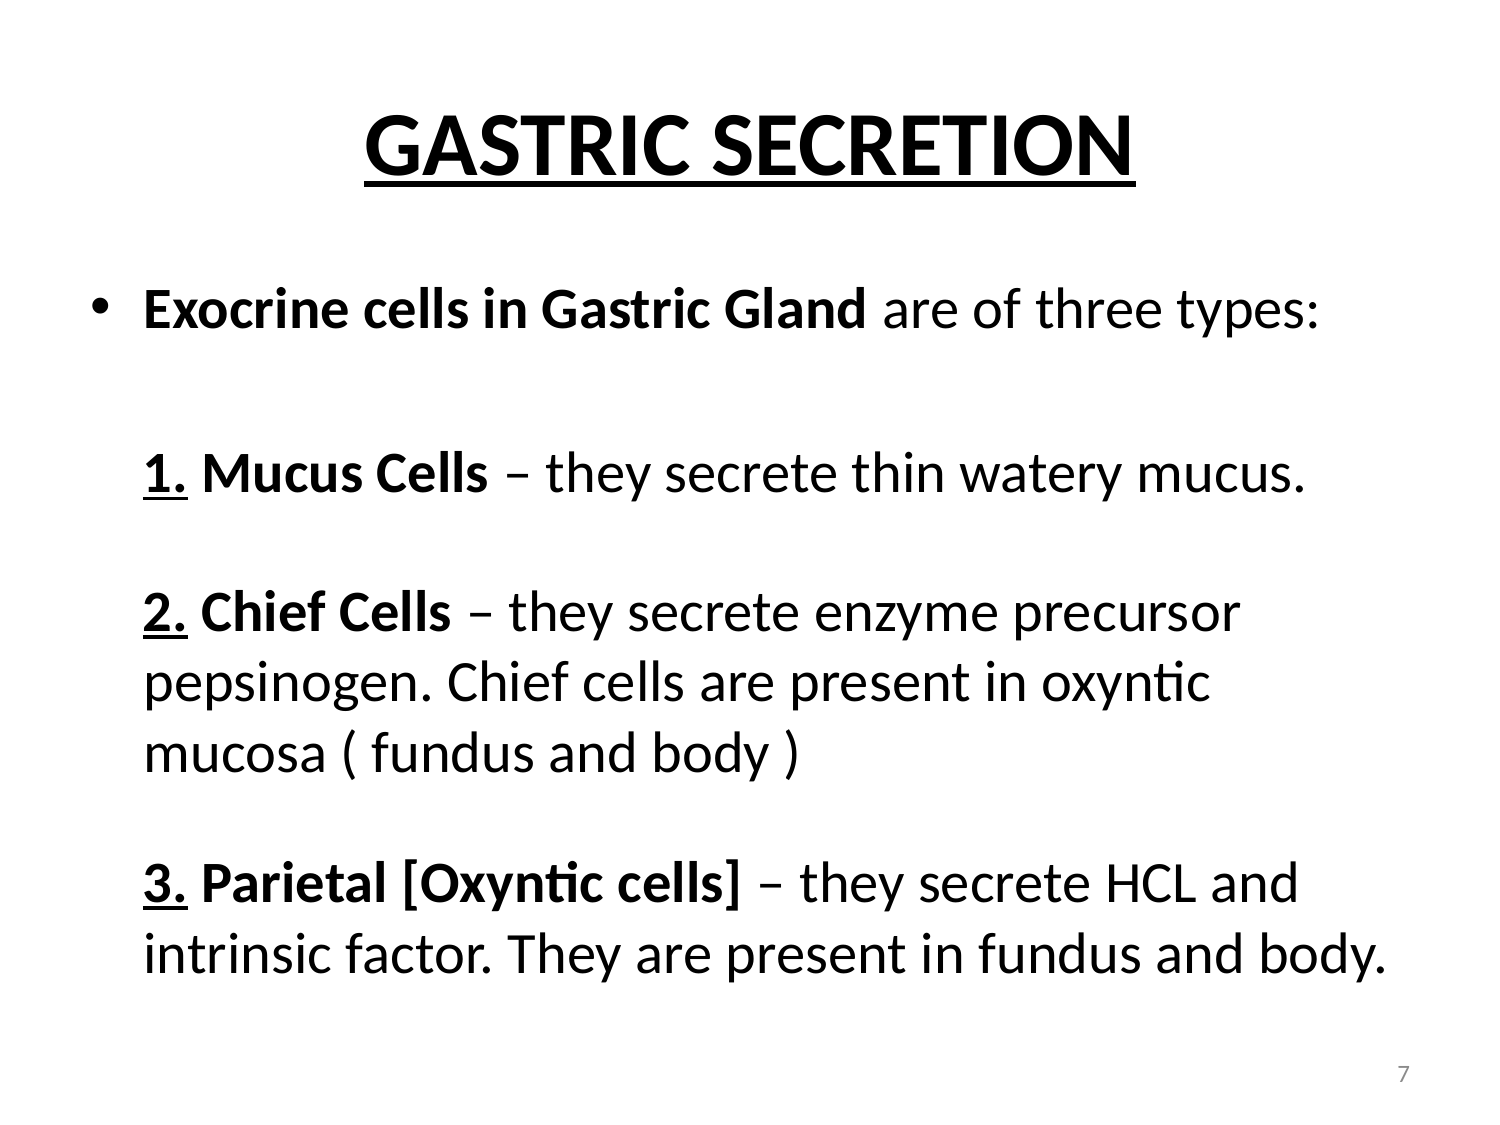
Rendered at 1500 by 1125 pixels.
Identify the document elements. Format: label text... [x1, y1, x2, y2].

slide_number 7 [1074, 1042, 1425, 1103]
title GASTRIC SECRETION [75, 45, 1425, 233]
list Exocrine cells in Gastric Gland are of three types: 1. Mucus Cells – they secrete thin watery mucus. 2. Chief Cells – they secrete enzyme precursor pepsinogen. Chief cells are present in oxyntic mucosa ( fundus and body ) 3. Parietal [Oxyntic cells] – they secrete HCL and intrinsic factor. They are present in fundus and body. [75, 262, 1425, 1005]
